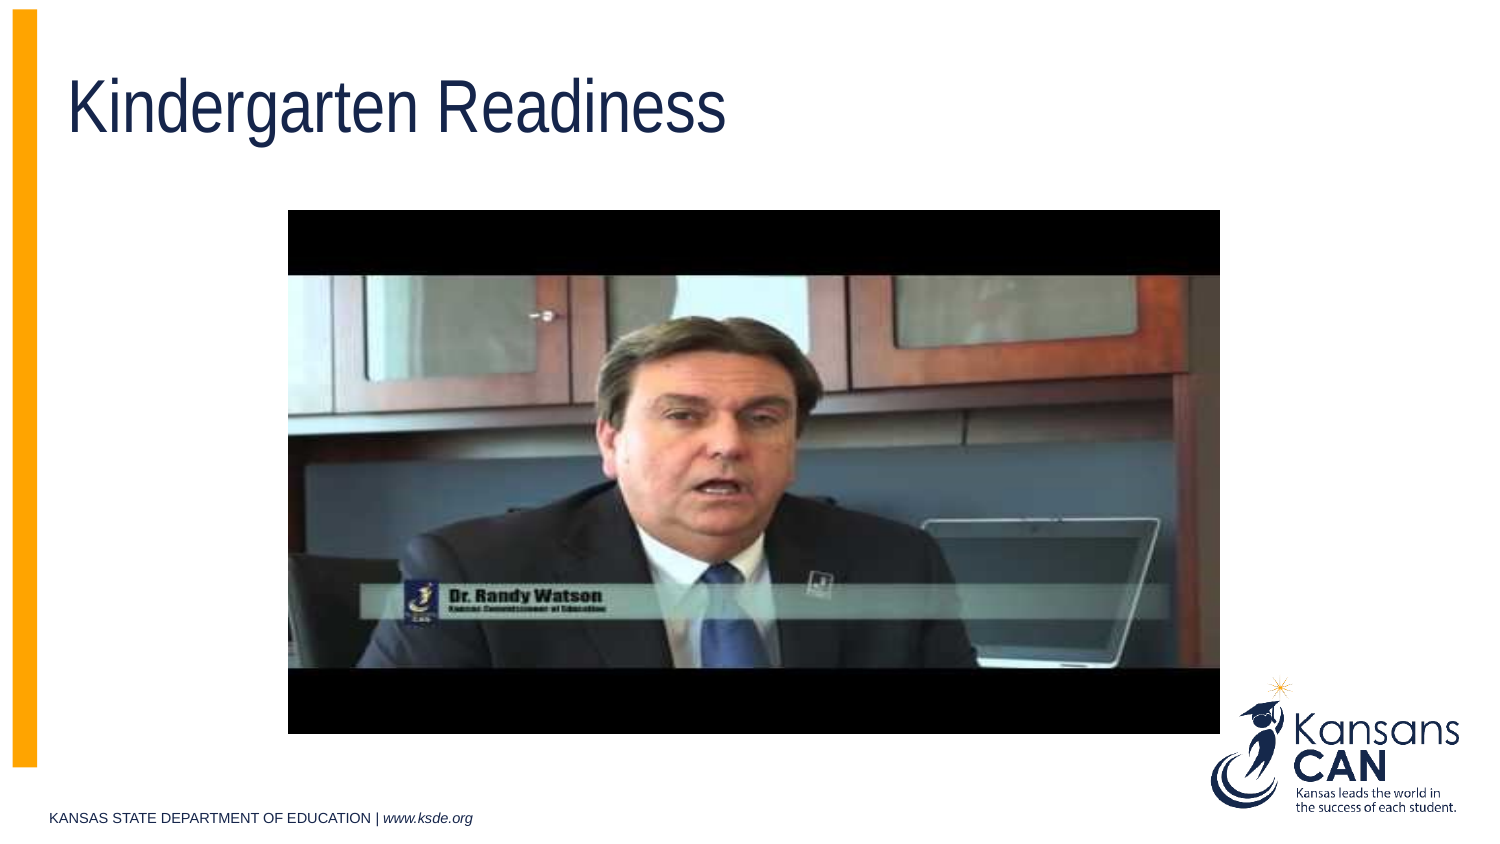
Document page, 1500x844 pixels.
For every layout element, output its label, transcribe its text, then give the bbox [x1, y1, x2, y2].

list [50, 147, 1475, 844]
title Kindergarten Readiness [37, 21, 1425, 148]
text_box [287, 209, 1221, 735]
